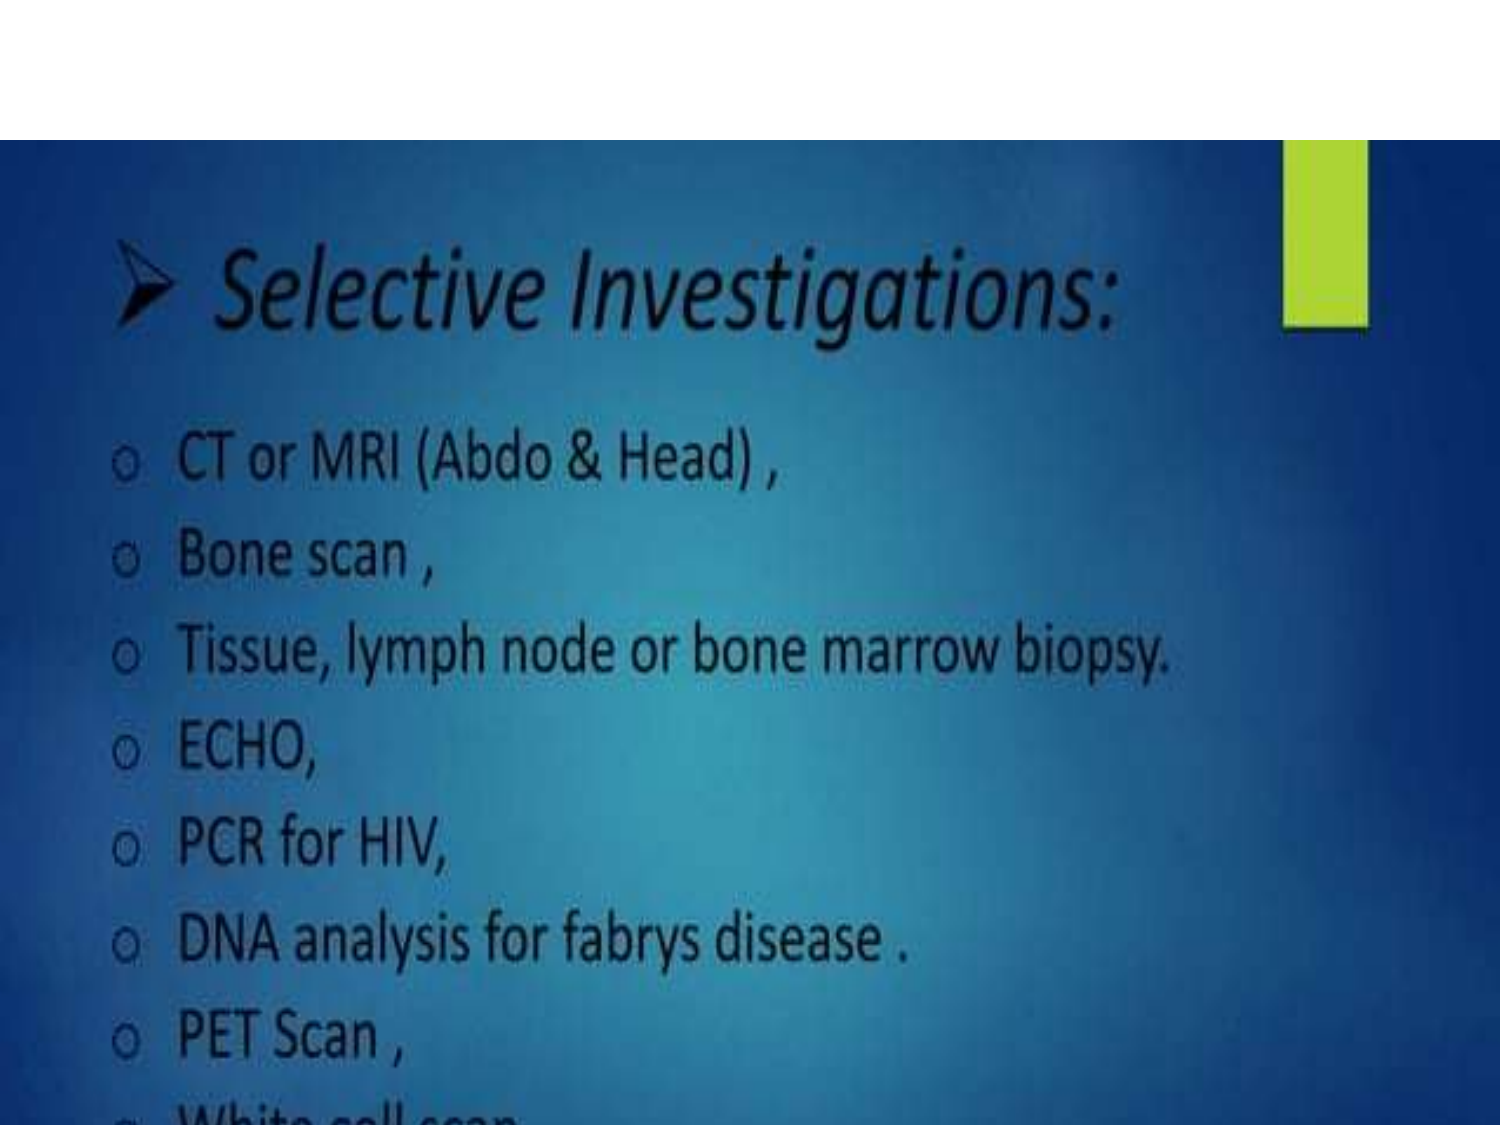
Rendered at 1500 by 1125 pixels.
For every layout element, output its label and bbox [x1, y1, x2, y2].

picture [0, 139, 1500, 1125]
